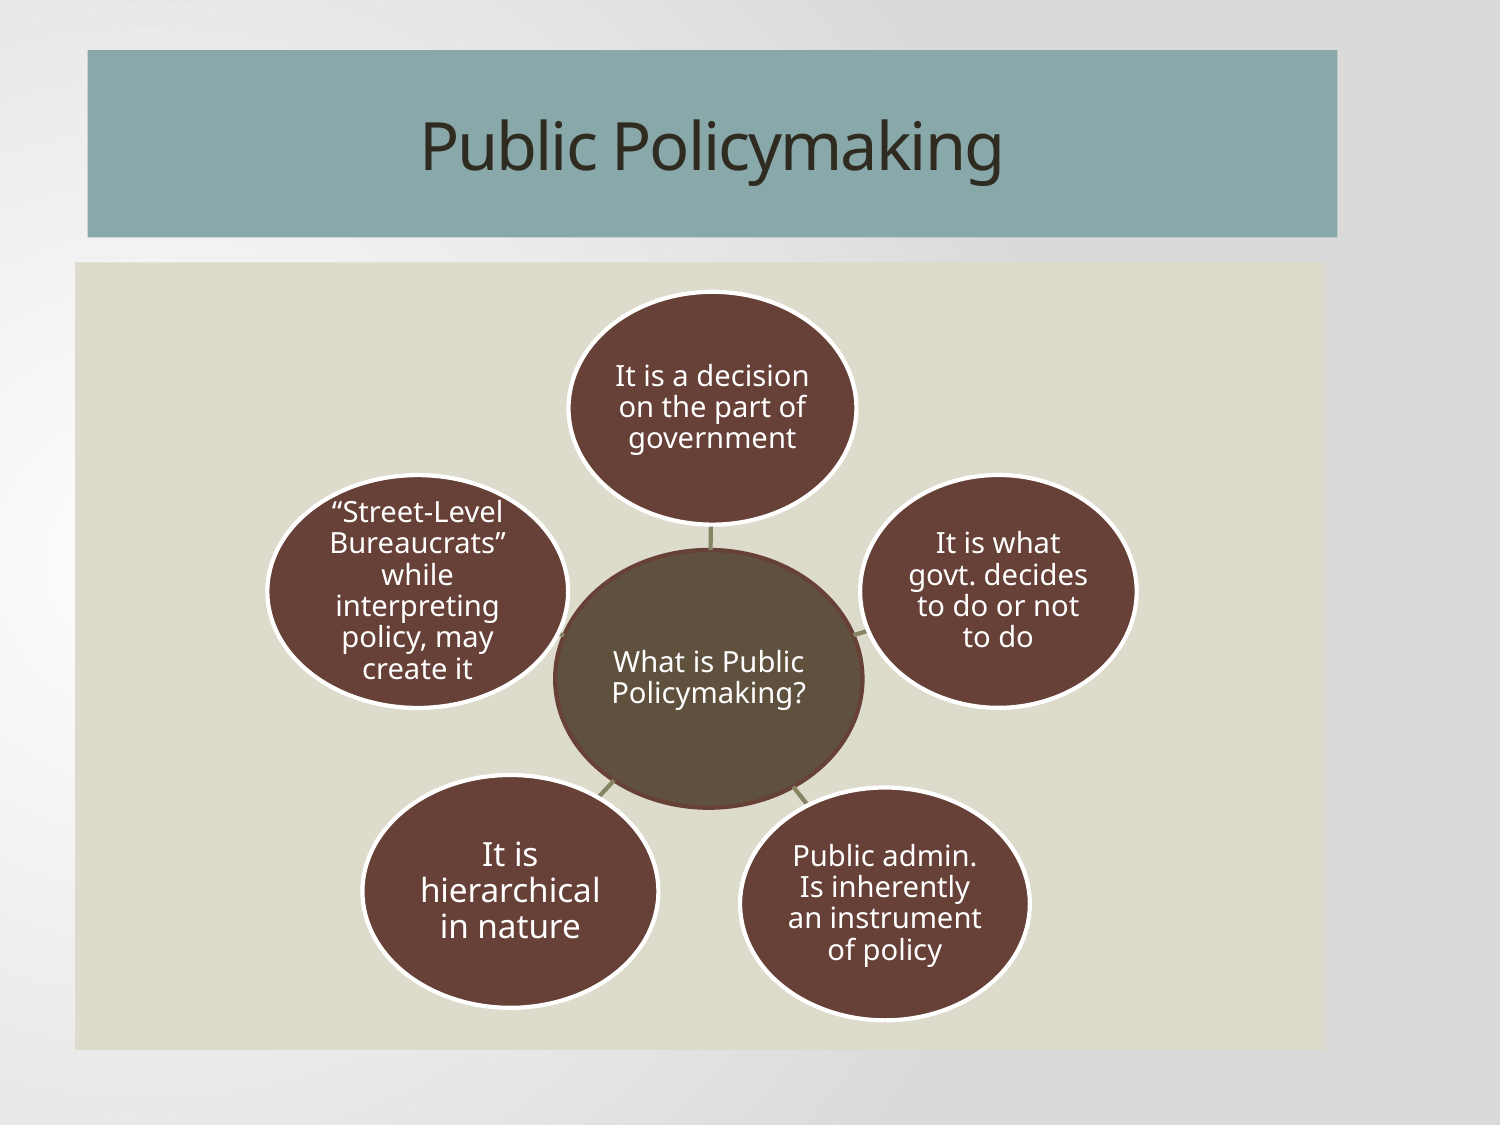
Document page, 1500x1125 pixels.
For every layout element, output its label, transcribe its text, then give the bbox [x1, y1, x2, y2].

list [74, 261, 1326, 1051]
title Public Policymaking [87, 50, 1338, 238]
